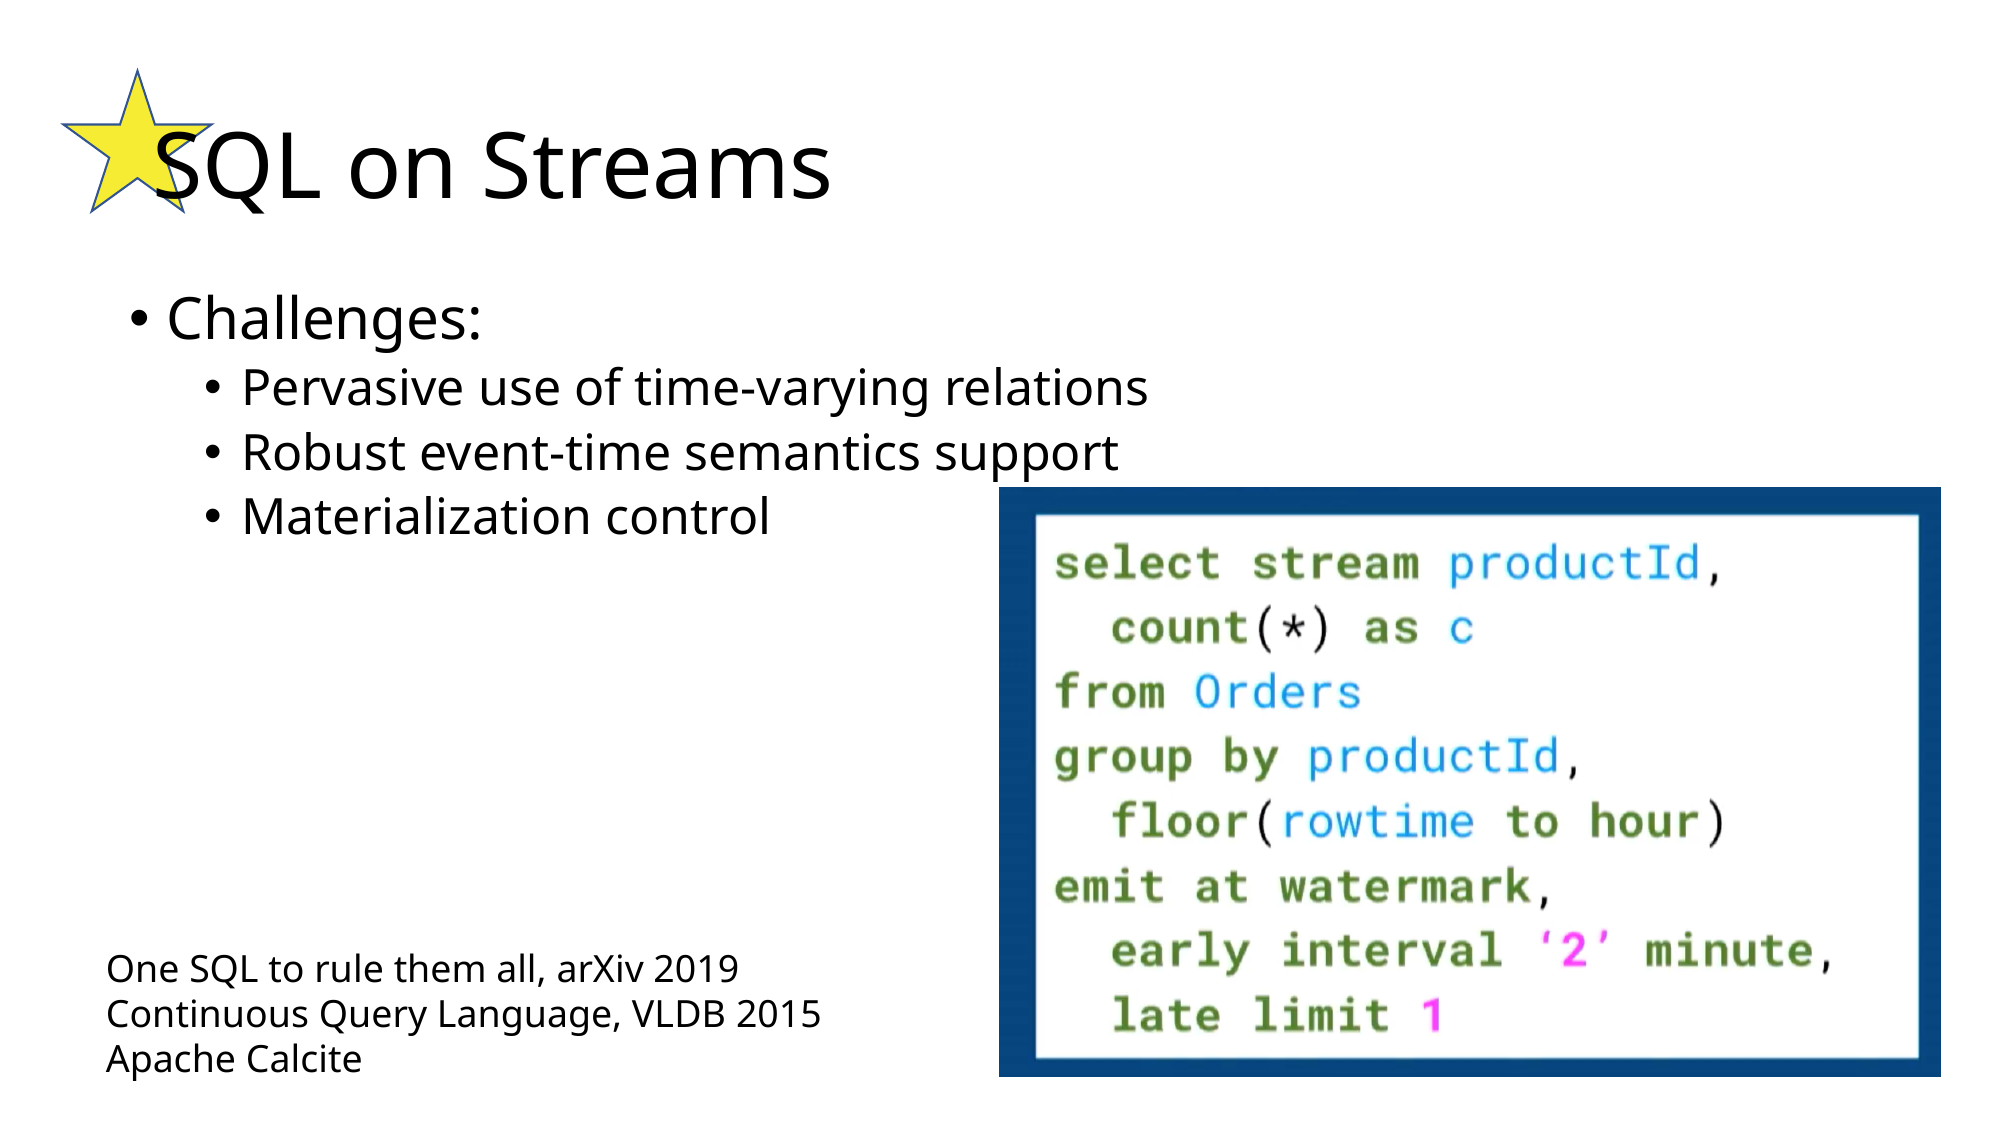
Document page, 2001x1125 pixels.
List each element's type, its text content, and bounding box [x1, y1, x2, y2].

text_box One SQL to rule them all, arXiv 2019 Continuous Query Language, VLDB 2015 Apache Calcite [91, 937, 1810, 1088]
text_box [60, 69, 137, 214]
picture [999, 487, 1941, 1077]
list Challenges: Pervasive use of time-varying relations Robust event-time semantics support Materialization control [114, 281, 1840, 937]
title SQL on Streams [137, 59, 1863, 278]
